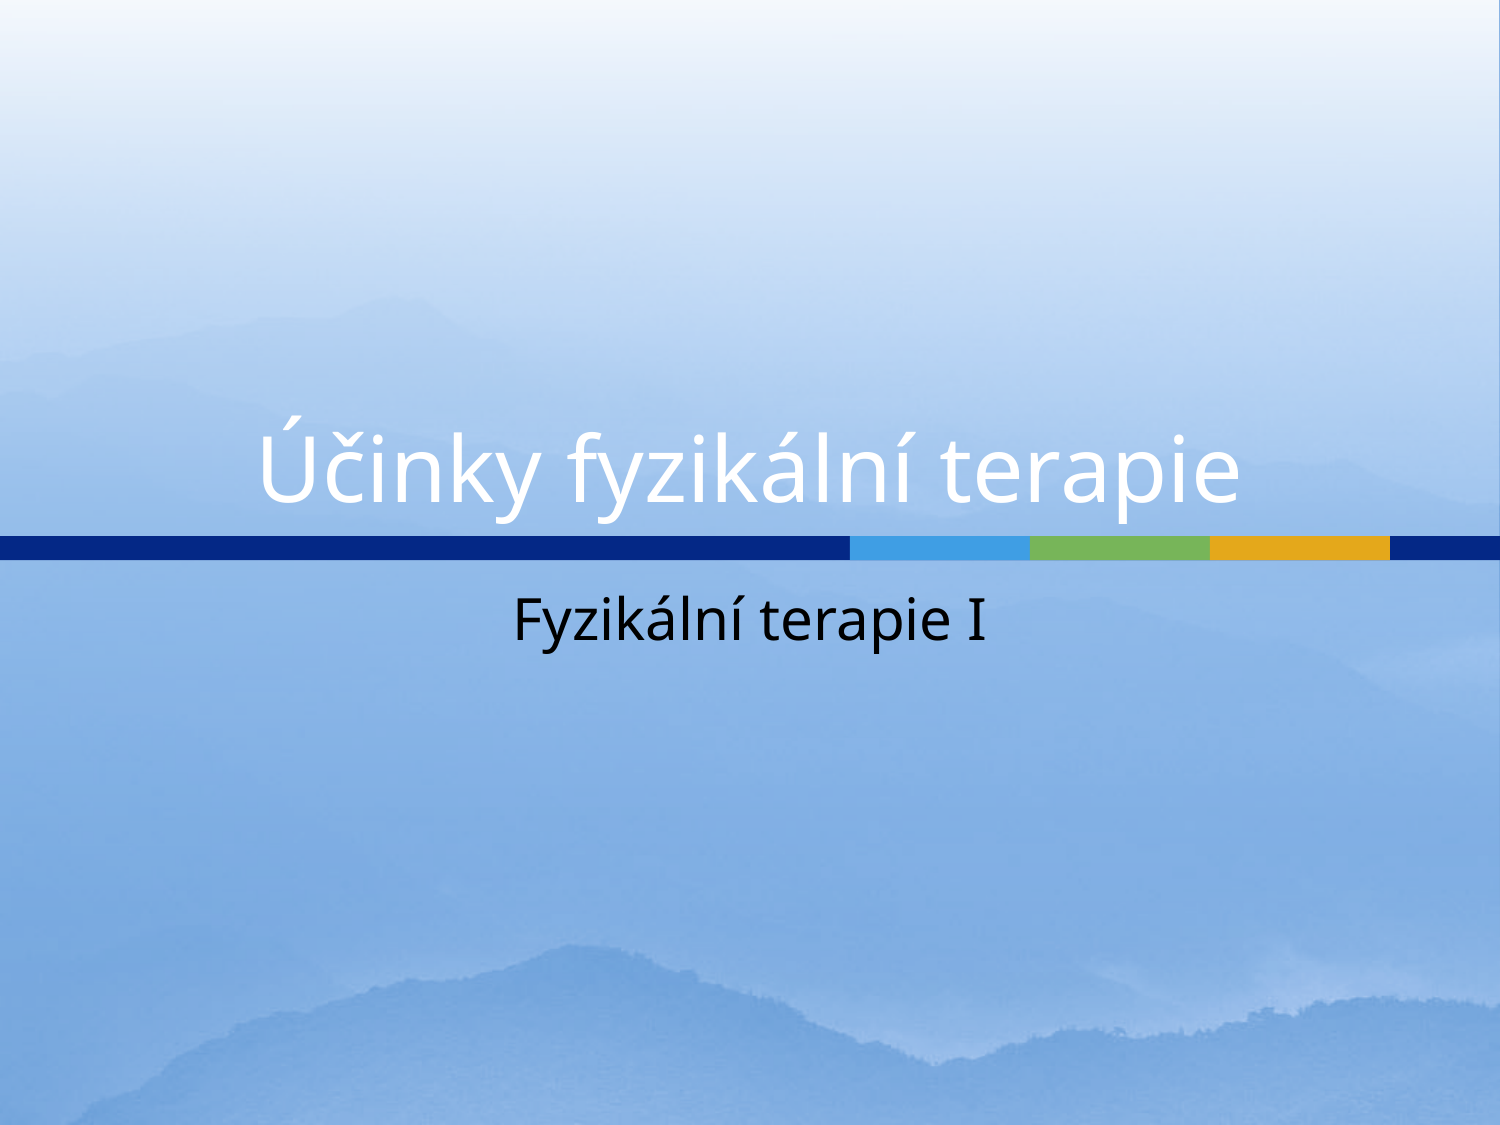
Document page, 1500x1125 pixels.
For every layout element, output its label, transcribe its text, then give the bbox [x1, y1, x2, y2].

subtitle Fyzikální terapie I [225, 575, 1275, 863]
title Účinky fyzikální terapie [99, 287, 1400, 529]
